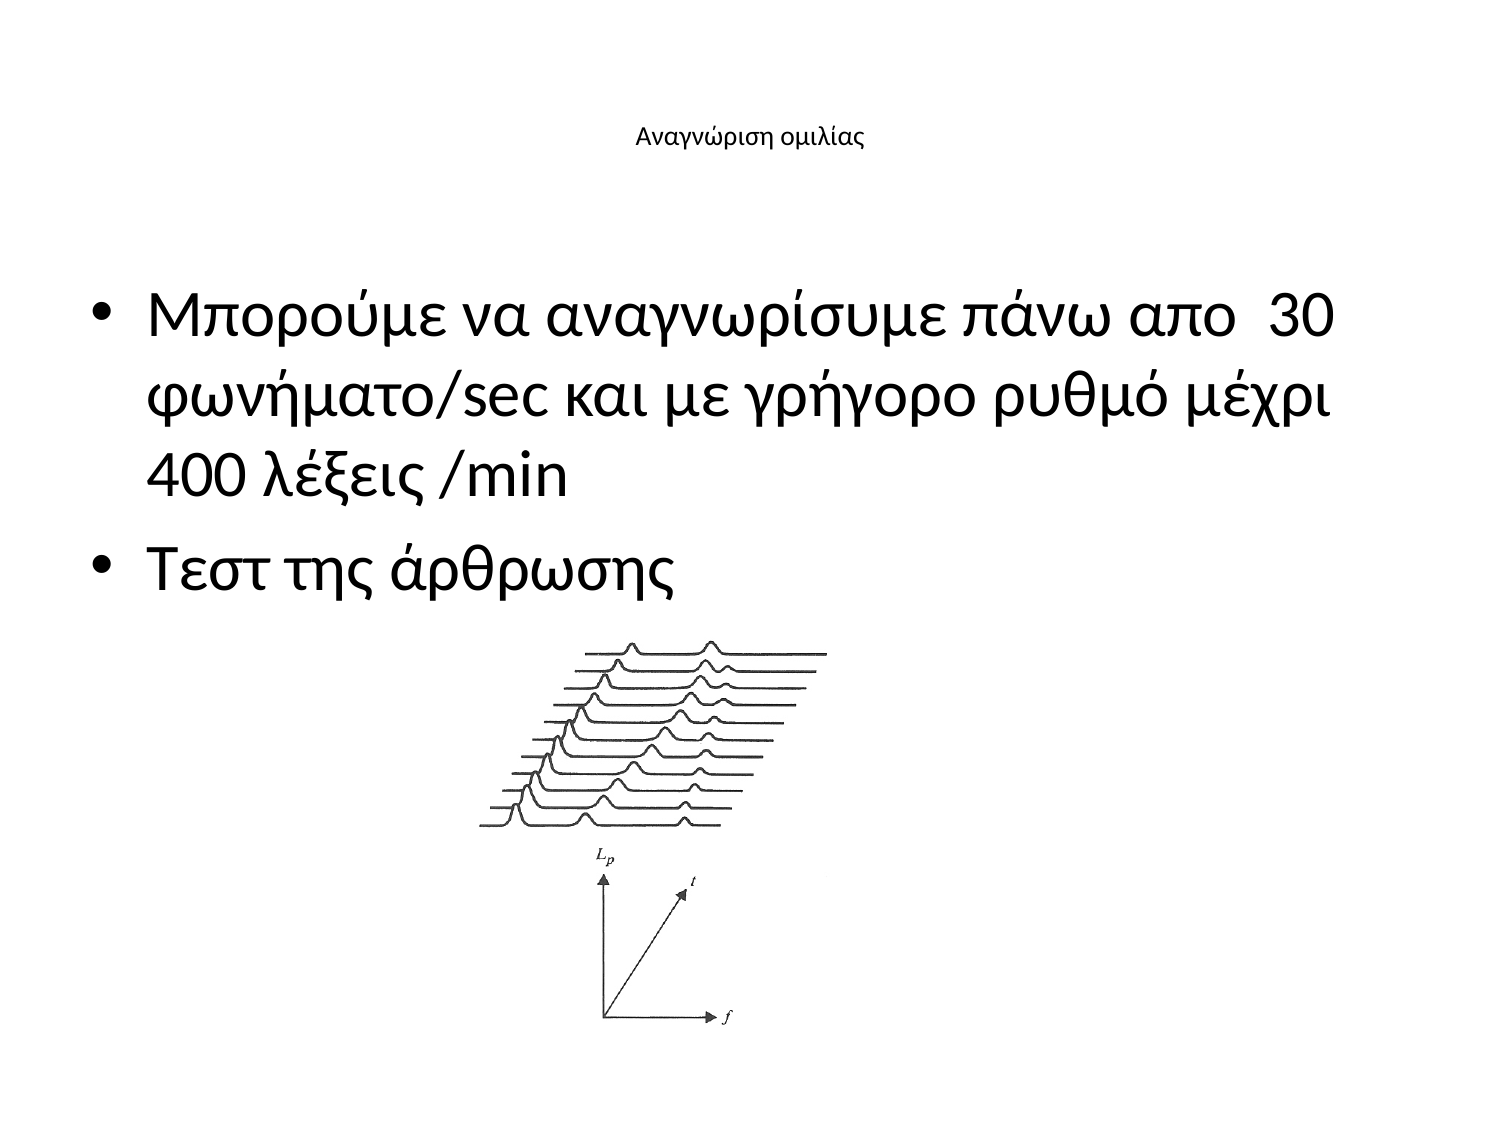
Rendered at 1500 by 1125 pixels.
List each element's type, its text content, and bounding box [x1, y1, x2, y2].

title Aναγνώριση ομιλίας [75, 109, 1425, 192]
list Μπορούμε να αναγνωρίσυμε πάνω απο 30 φωνήματο/sec και με γρήγορο ρυθμό μέχρι 400 λέξεις /min Τεστ της άρθρωσης [75, 262, 1425, 1074]
picture [450, 613, 896, 1046]
